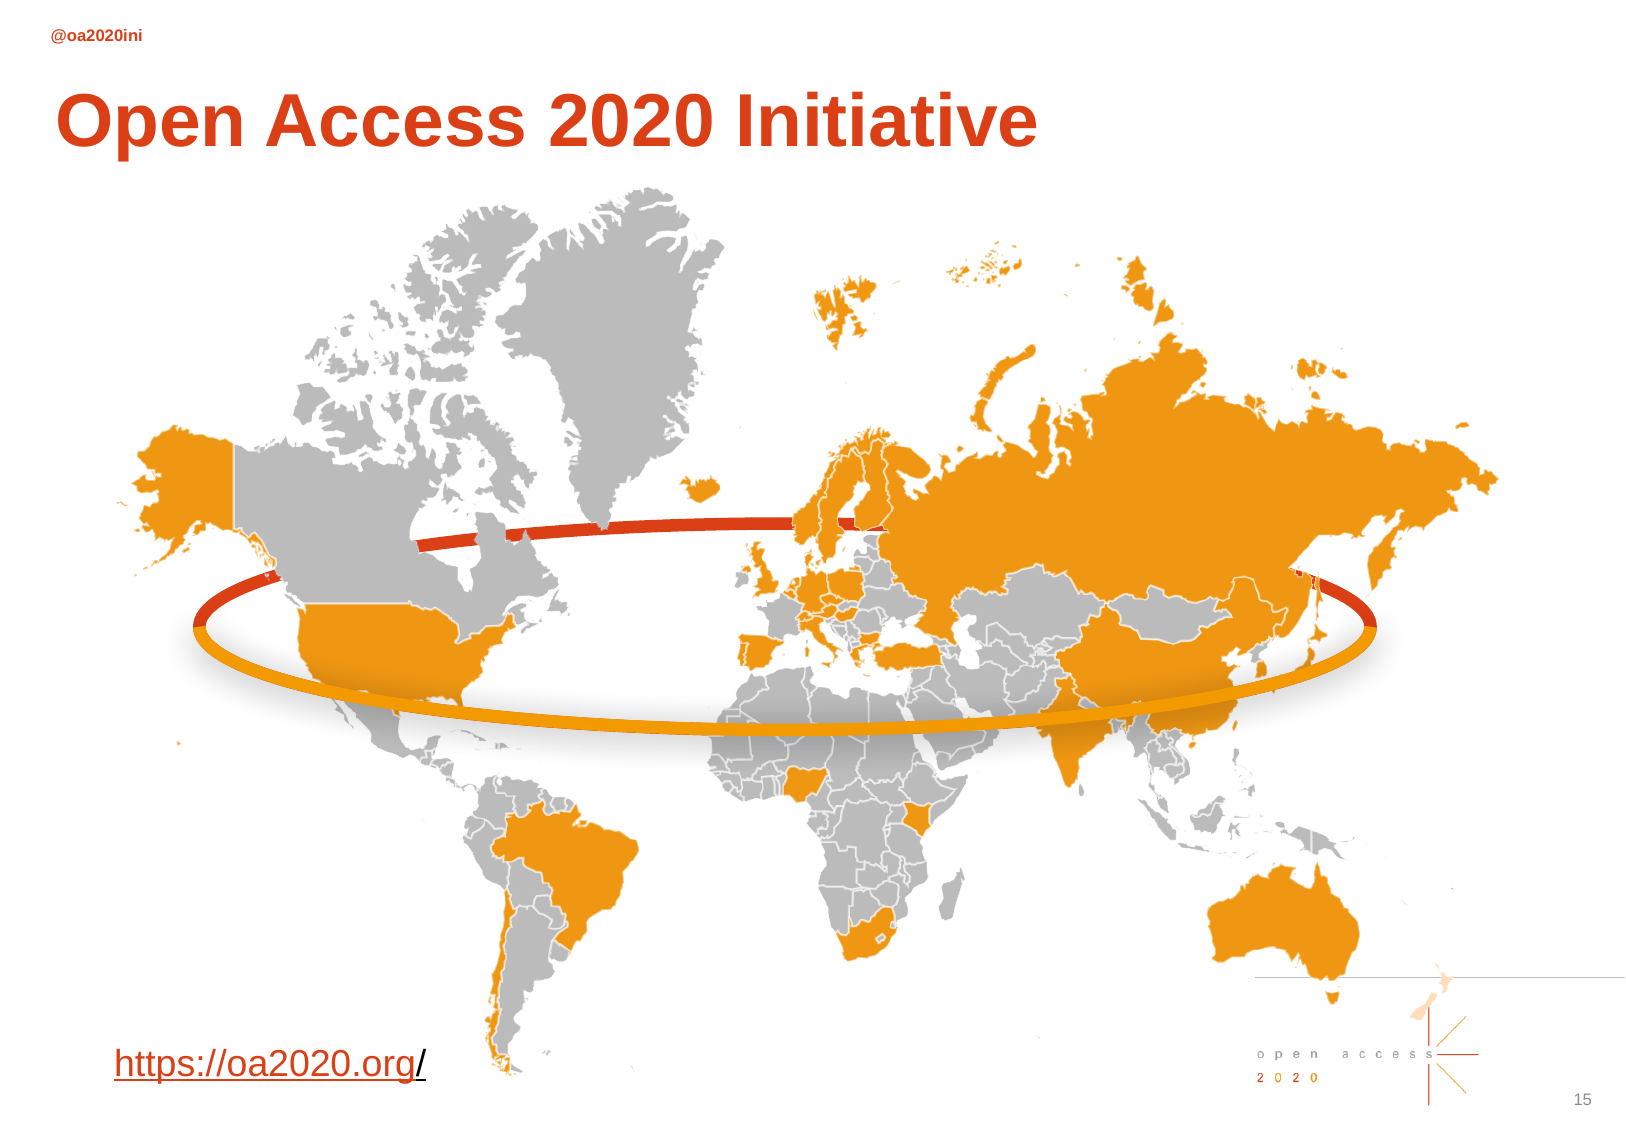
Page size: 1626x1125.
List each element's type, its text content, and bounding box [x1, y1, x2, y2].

slide_number 14 [1559, 1081, 1593, 1109]
list Open Access 2020 Initiative [55, 46, 1598, 162]
picture [99, 119, 1555, 1124]
